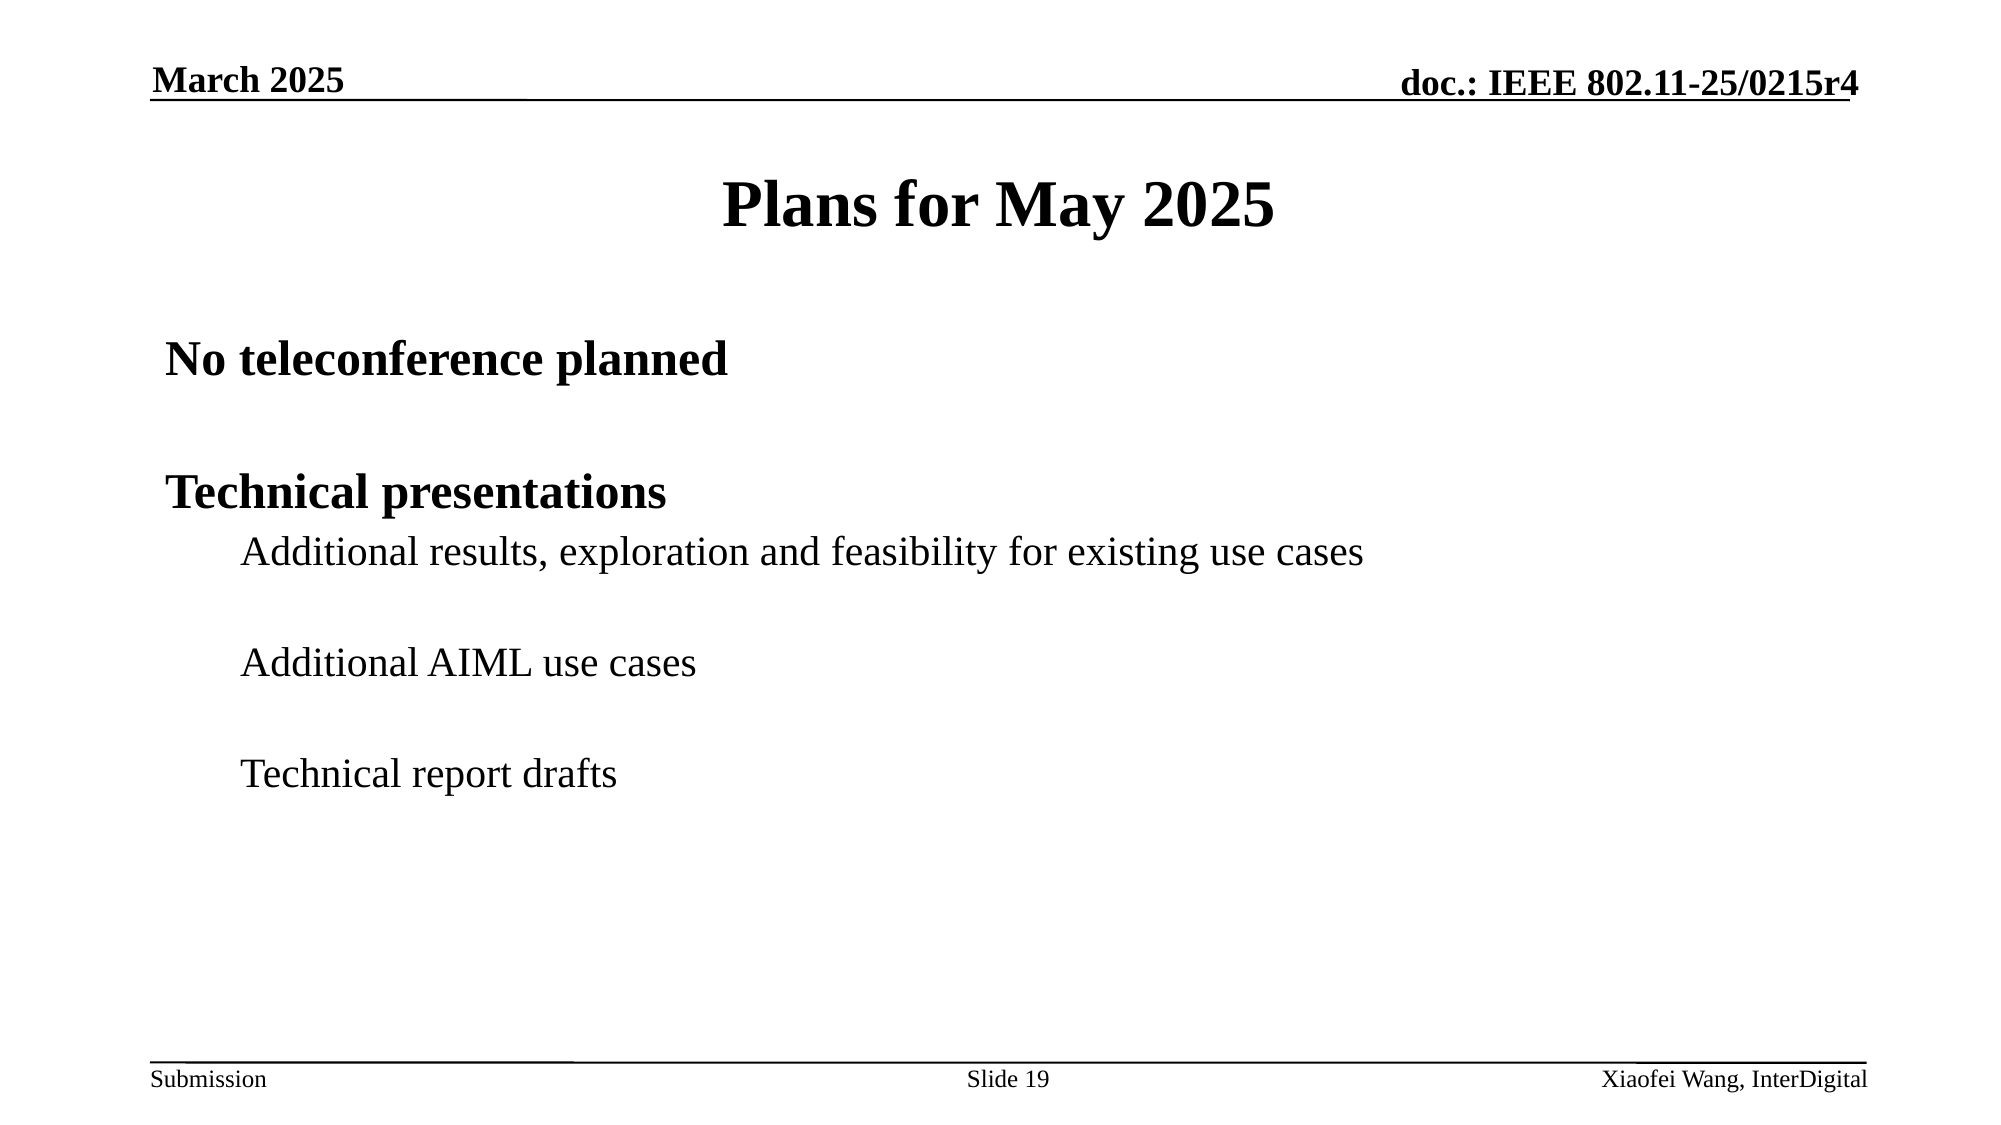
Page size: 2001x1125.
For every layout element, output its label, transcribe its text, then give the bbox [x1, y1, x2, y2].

footer Xiaofei Wang, InterDigital [1171, 1061, 1869, 1093]
title Plans for May 2025 [149, 112, 1850, 288]
list No teleconference planned Technical presentations Additional results, exploration and feasibility for existing use cases Additional AIML use cases Technical report drafts [149, 324, 1850, 1000]
slide_number Slide 19 [950, 1061, 1067, 1123]
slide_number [152, 54, 347, 101]
